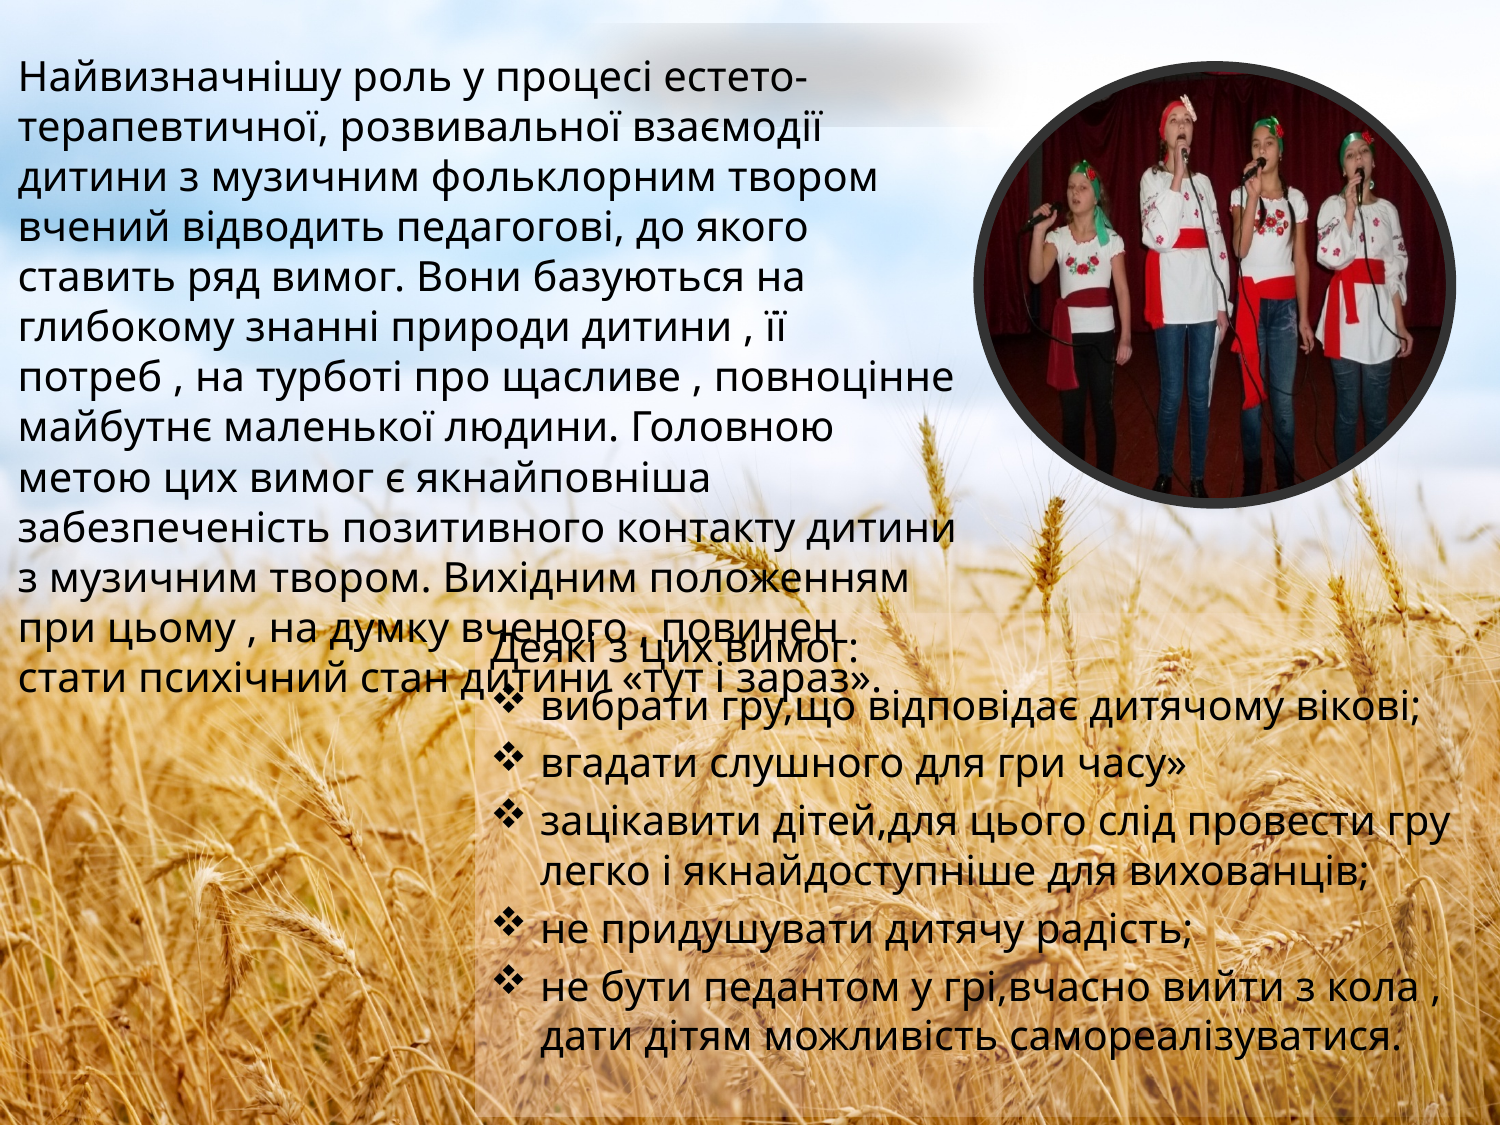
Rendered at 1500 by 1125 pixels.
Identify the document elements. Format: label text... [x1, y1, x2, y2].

text_box Найвизначнішу роль у процесі естето-терапевтичної, розвивальної взаємодії дитини з музичним фольклорним твором вчений відводить педагогові, до якого ставить ряд вимог. Вони базуються на глибокому знанні природи дитини , її потреб , на турботі про щасливе , повноцінне майбутнє маленької людини. Головною метою цих вимог є якнайповніша забезпеченість позитивного контакту дитини з музичним твором. Вихідним положенням при цьому , на думку вченого , повинен стати психічний стан дитини «тут і зараз». [2, 42, 975, 708]
picture [0, 0, 1500, 1125]
list Деякі з цих вимог: вибрати гру,що відповідає дитячому вікові; вгадати слушного для гри часу» зацікавити дітей,для цього слід провести гру легко і якнайдоступніше для вихованців; не придушувати дитячу радість; не бути педантом у грі,вчасно вийти з кола , дати дітям можливість самореалізуватися. [475, 613, 1474, 1117]
